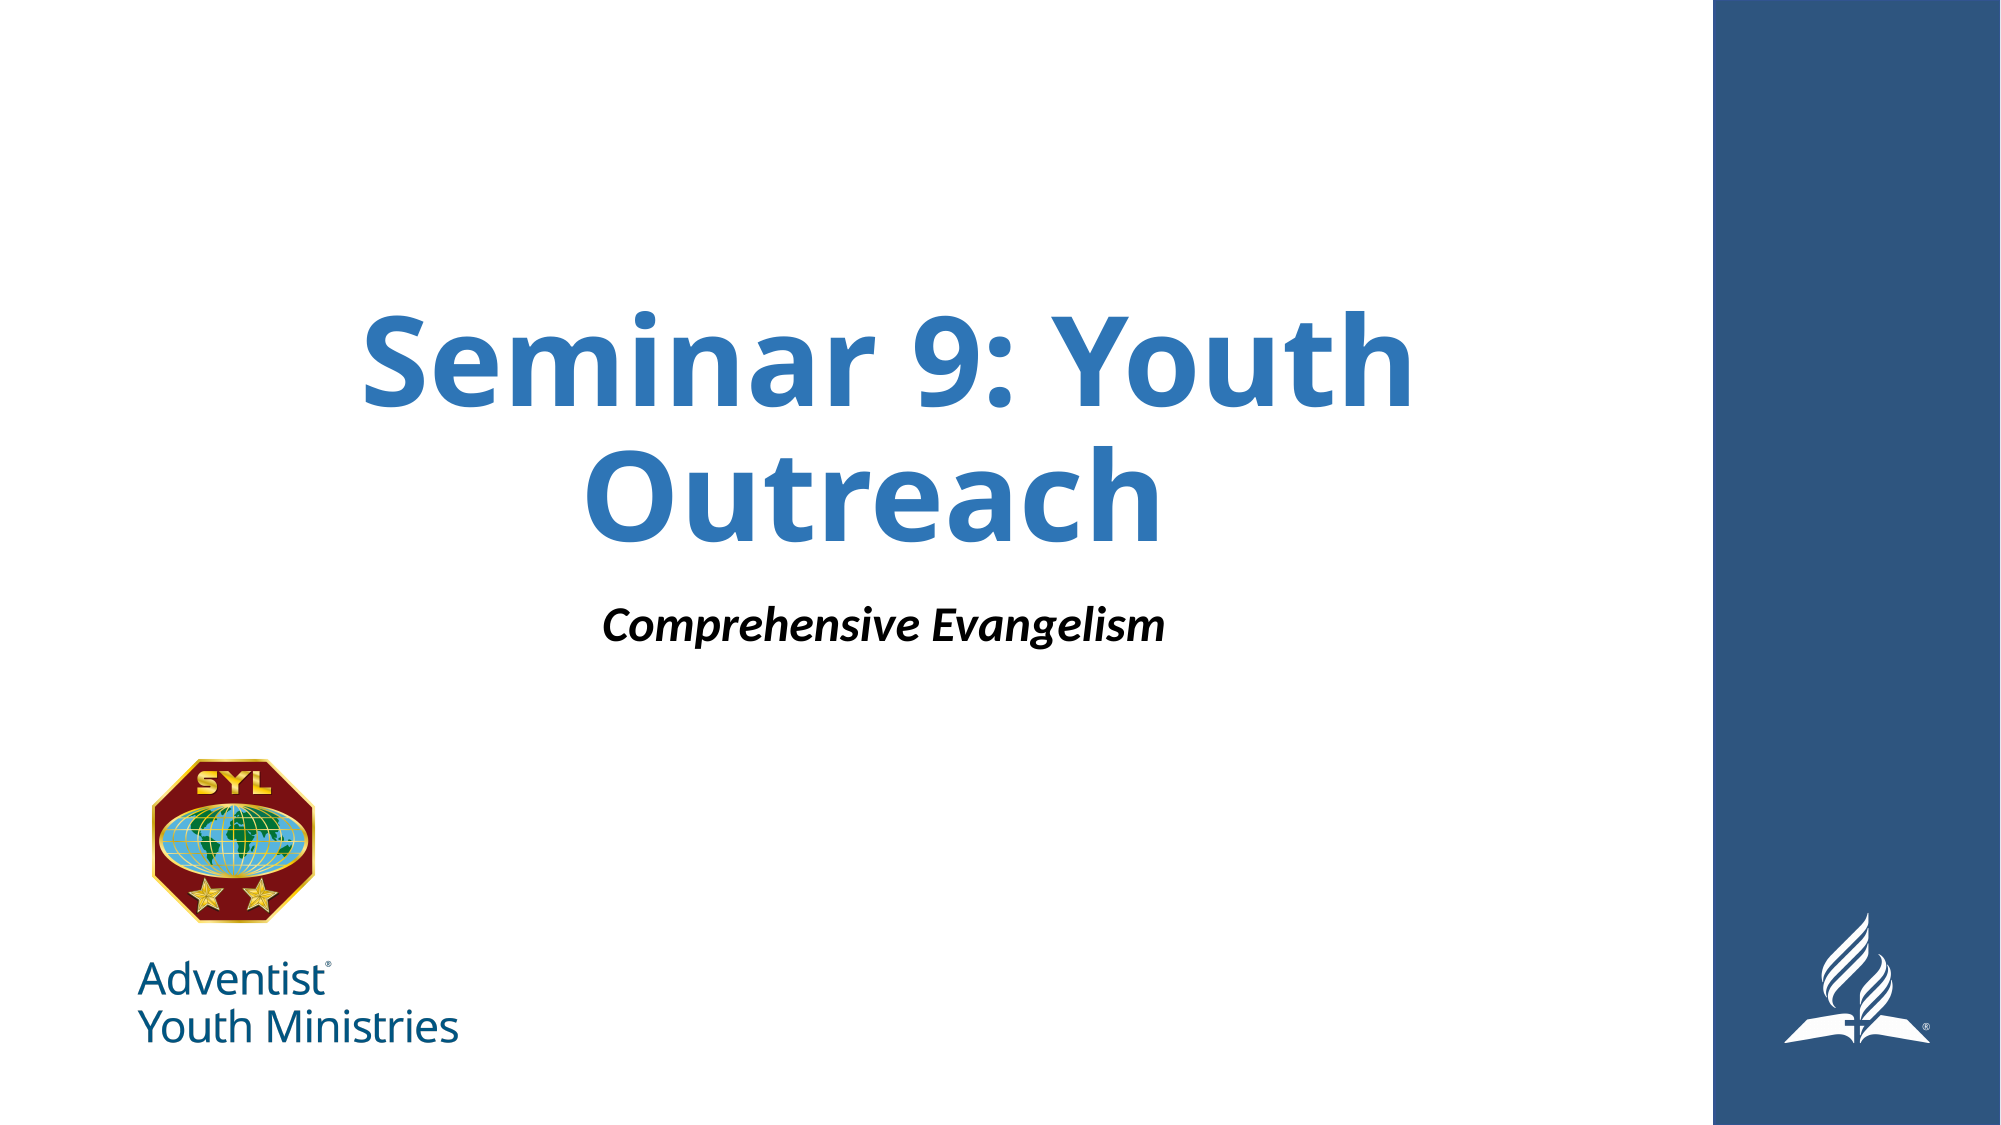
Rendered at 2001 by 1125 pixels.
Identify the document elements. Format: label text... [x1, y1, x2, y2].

picture [1771, 892, 1943, 1064]
picture [109, 730, 489, 1064]
subtitle Comprehensive Evangelism [141, 590, 1639, 863]
title Seminar 9: Youth Outreach [141, 184, 1639, 576]
